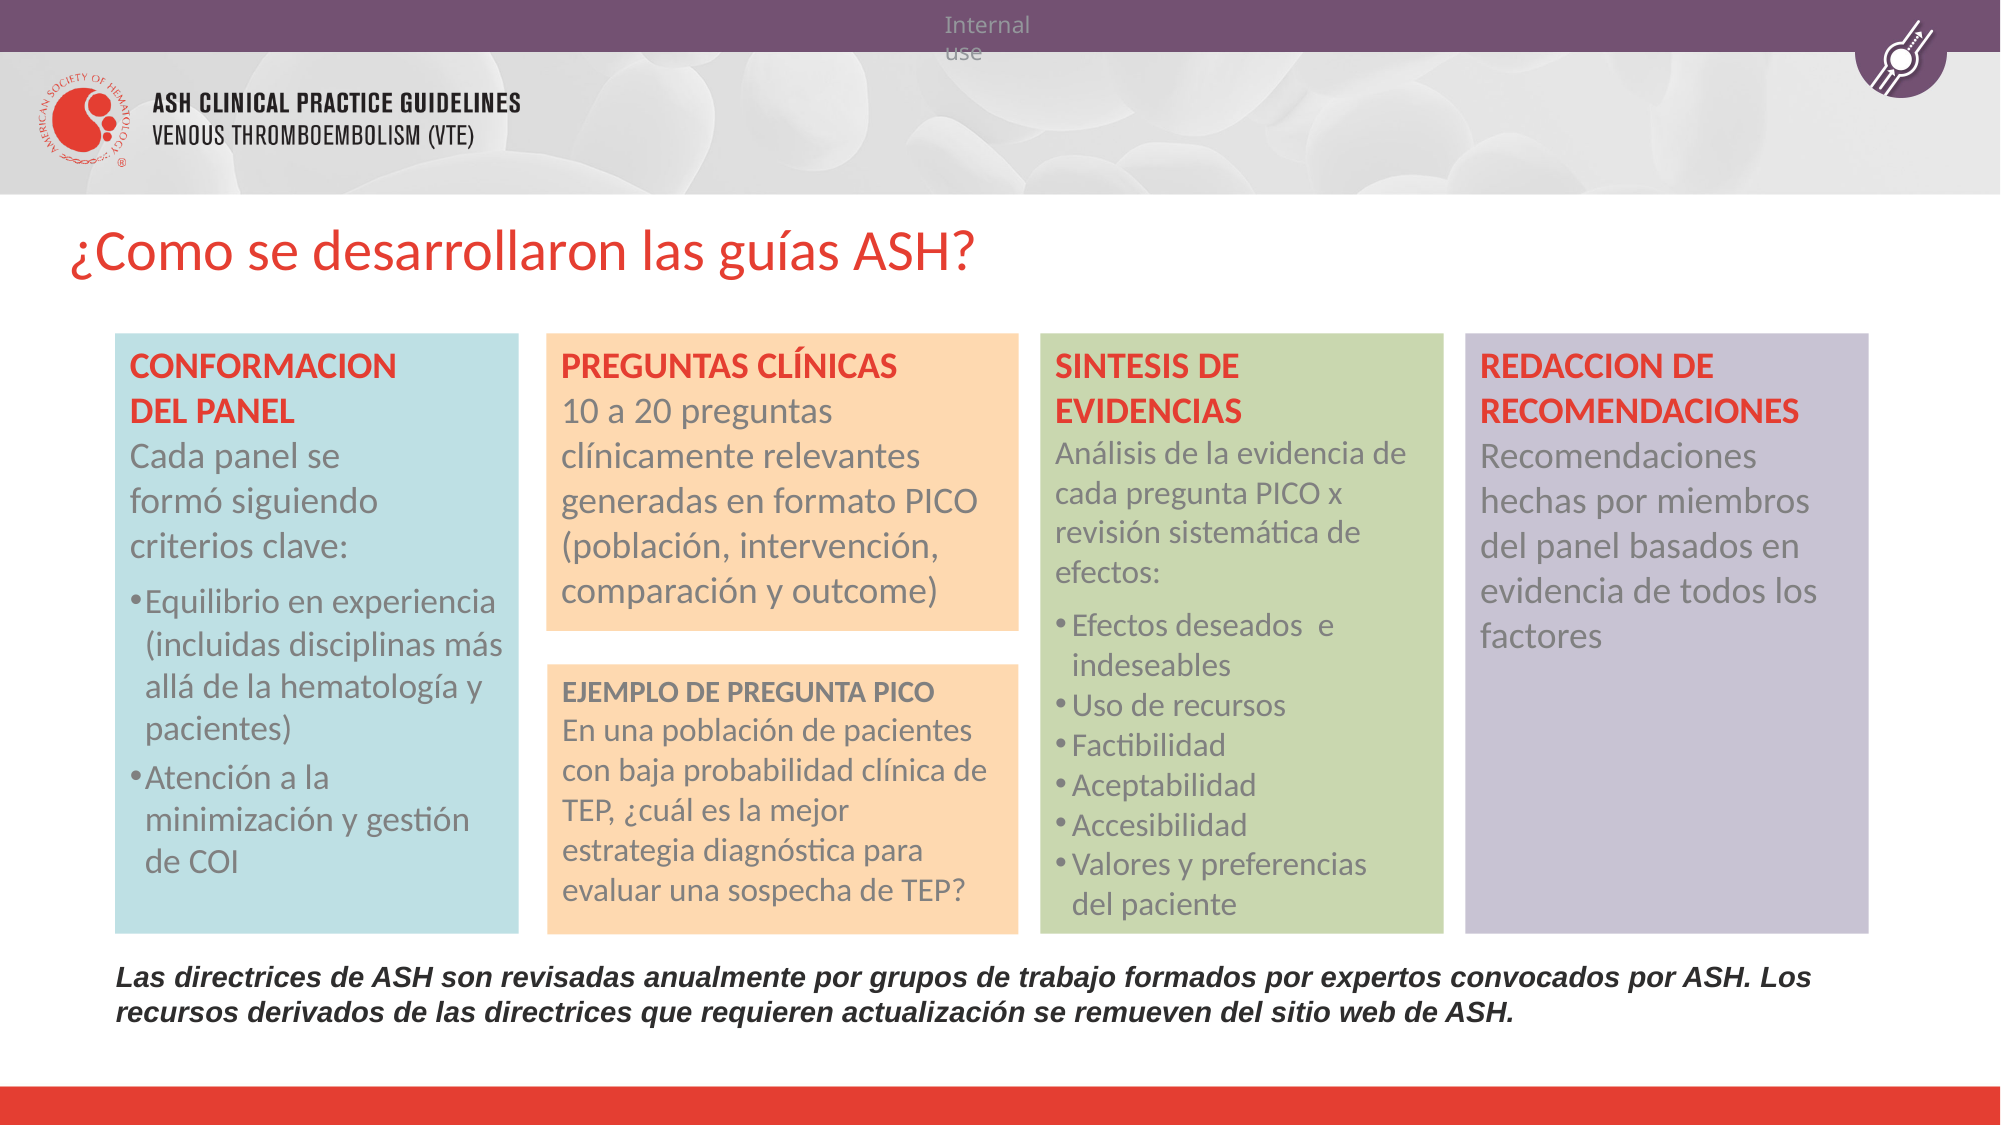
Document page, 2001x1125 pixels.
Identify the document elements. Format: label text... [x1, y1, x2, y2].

text_box PREGUNTAS CLÍNICAS 10 a 20 preguntas clínicamente relevantes generadas en formato PICO (población, intervención, comparación y outcome) [546, 333, 1019, 631]
text_box SINTESIS DE EVIDENCIAS Análisis de la evidencia de cada pregunta PICO x revisión sistemática de efectos: Efectos deseados e indeseables Uso de recursos Factibilidad Aceptabilidad Accesibilidad Valores y preferencias del paciente [1040, 333, 1444, 934]
text_box Las directrices de ASH son revisadas anualmente por grupos de trabajo formados por expertos convocados por ASH. Los recursos derivados de las directrices que requieren actualización se remueven del sitio web de ASH. [100, 950, 1937, 1036]
text_box REDACCION DE RECOMENDACIONES Recomendaciones hechas por miembros del panel basados en evidencia de todos los factores [1465, 333, 1869, 934]
text_box EJEMPLO DE PREGUNTA PICO En una población de pacientes con baja probabilidad clínica de TEP, ¿cuál es la mejor estrategia diagnóstica para evaluar una sospecha de TEP? [547, 664, 1019, 935]
text_box CONFORMACION DEL PANEL Cada panel se formó siguiendo criterios clave: Equilibrio en experiencia (incluidas disciplinas más allá de la hematología y pacientes) Atención a la minimización y gestión de COI [115, 333, 519, 934]
picture [0, 0, 2001, 1125]
title ¿Como se desarrollaron las guías ASH? [68, 219, 1869, 289]
